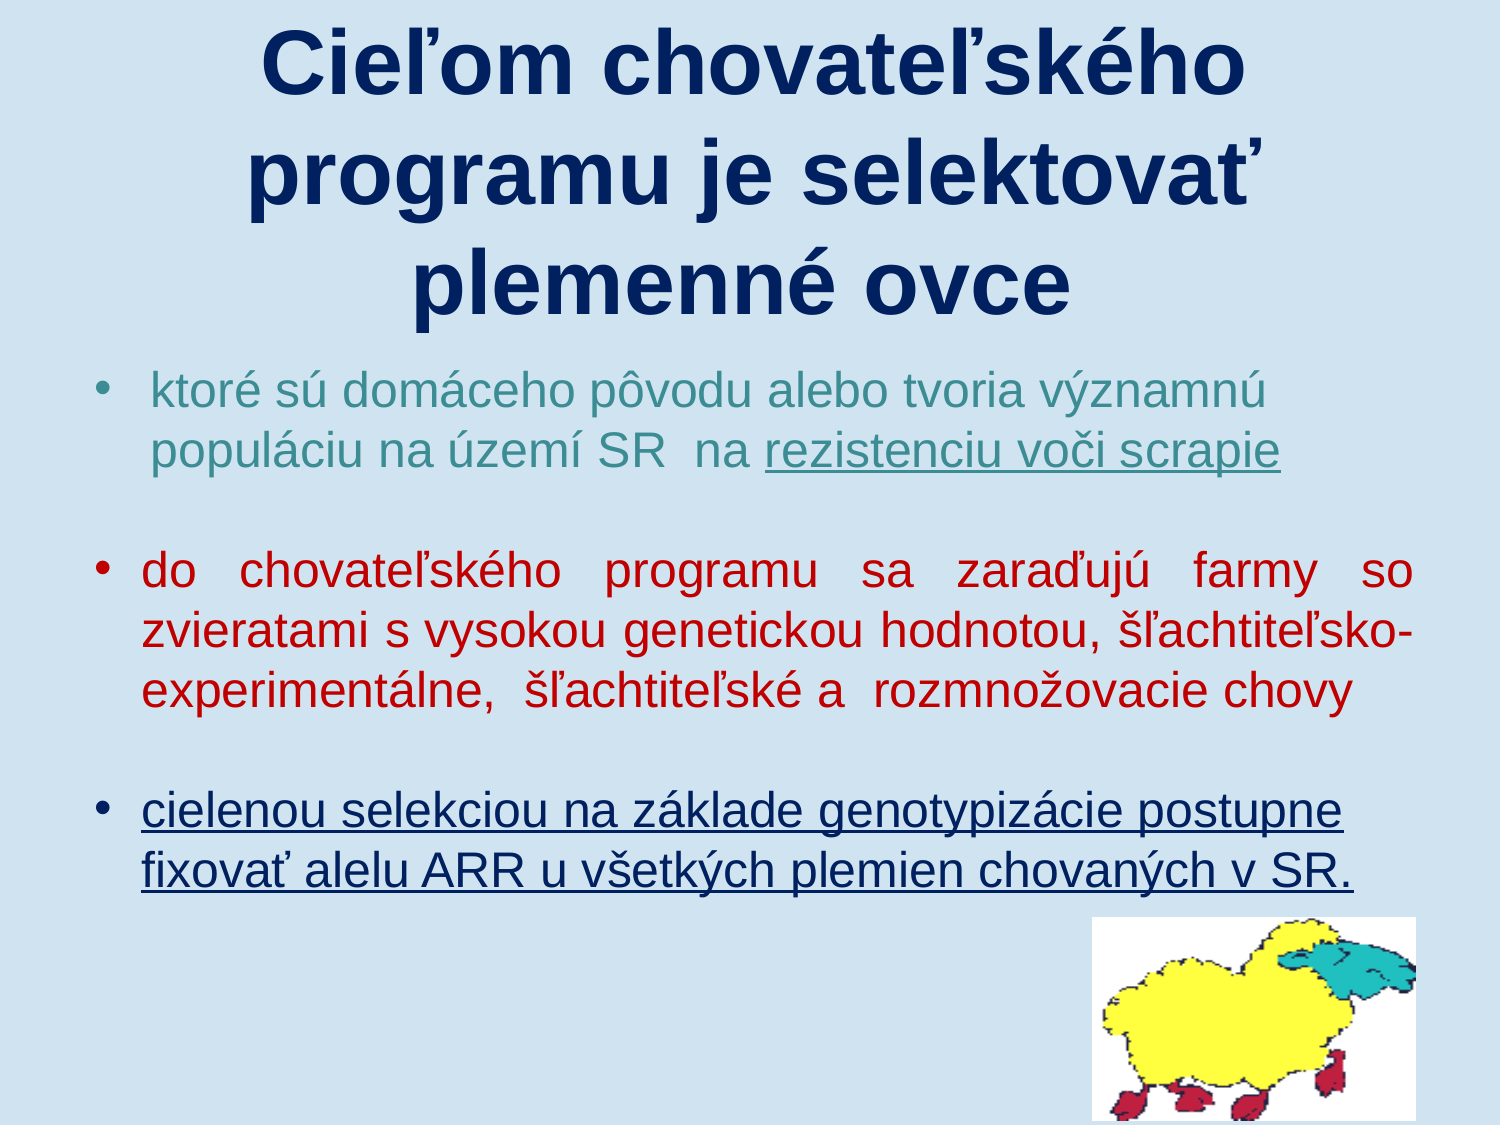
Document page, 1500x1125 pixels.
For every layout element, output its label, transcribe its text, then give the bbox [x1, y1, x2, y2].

picture [1092, 917, 1416, 1121]
list ktoré sú domáceho pôvodu alebo tvoria významnú populáciu na území SR na rezistenciu voči scrapie do chovateľského programu sa zaraďujú farmy so zvieratami s vysokou genetickou hodnotou, šľachtiteľsko-experimentálne, šľachtiteľské a rozmnožovacie chovy cielenou selekciou na základe genotypizácie postupne fixovať alelu ARR u všetkých plemien chovaných v SR. [79, 349, 1430, 1093]
title Cieľom chovateľského programu je selektovať plemenné ovce [135, 149, 1374, 349]
